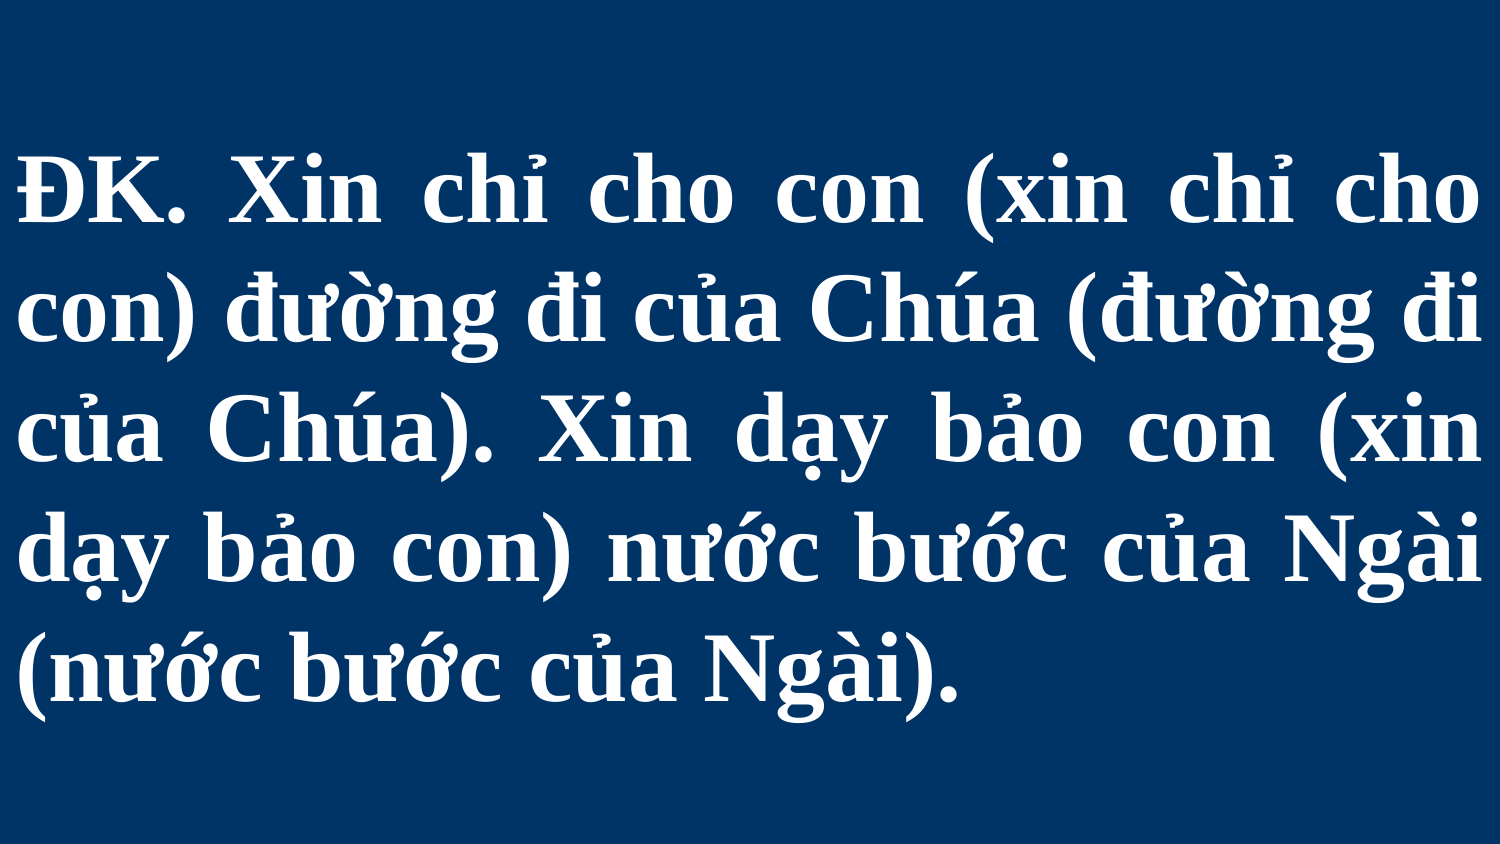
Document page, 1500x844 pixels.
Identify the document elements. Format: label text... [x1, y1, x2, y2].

title ÐK. Xin chỉ cho con (xin chỉ cho con) đường đi của Chúa (đường đi của Chúa). Xin dạy bảo con (xin dạy bảo con) nước bước của Ngài (nước bước của Ngài). [0, 0, 1500, 844]
